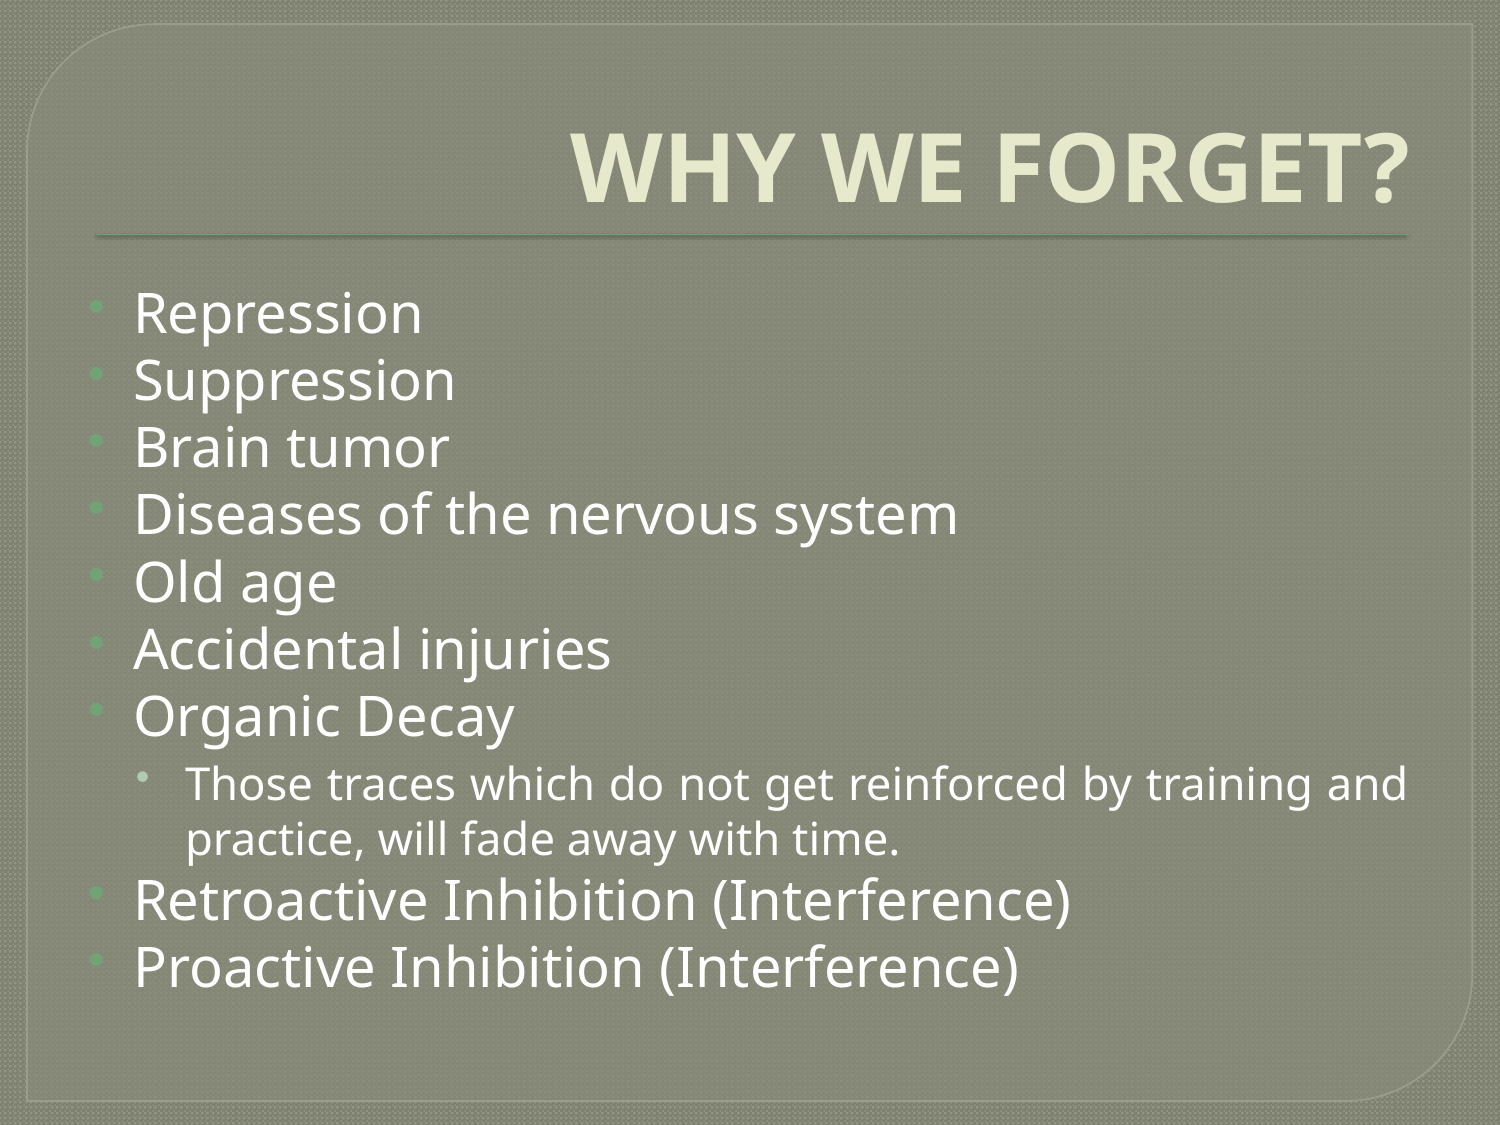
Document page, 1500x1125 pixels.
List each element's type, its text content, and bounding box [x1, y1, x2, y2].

list Repression Suppression Brain tumor Diseases of the nervous system Old age Accidental injuries Organic Decay Those traces which do not get reinforced by training and practice, will fade away with time. Retroactive Inhibition (Interference) Proactive Inhibition (Interference) [75, 270, 1425, 1013]
title WHY WE FORGET? [75, 41, 1425, 230]
